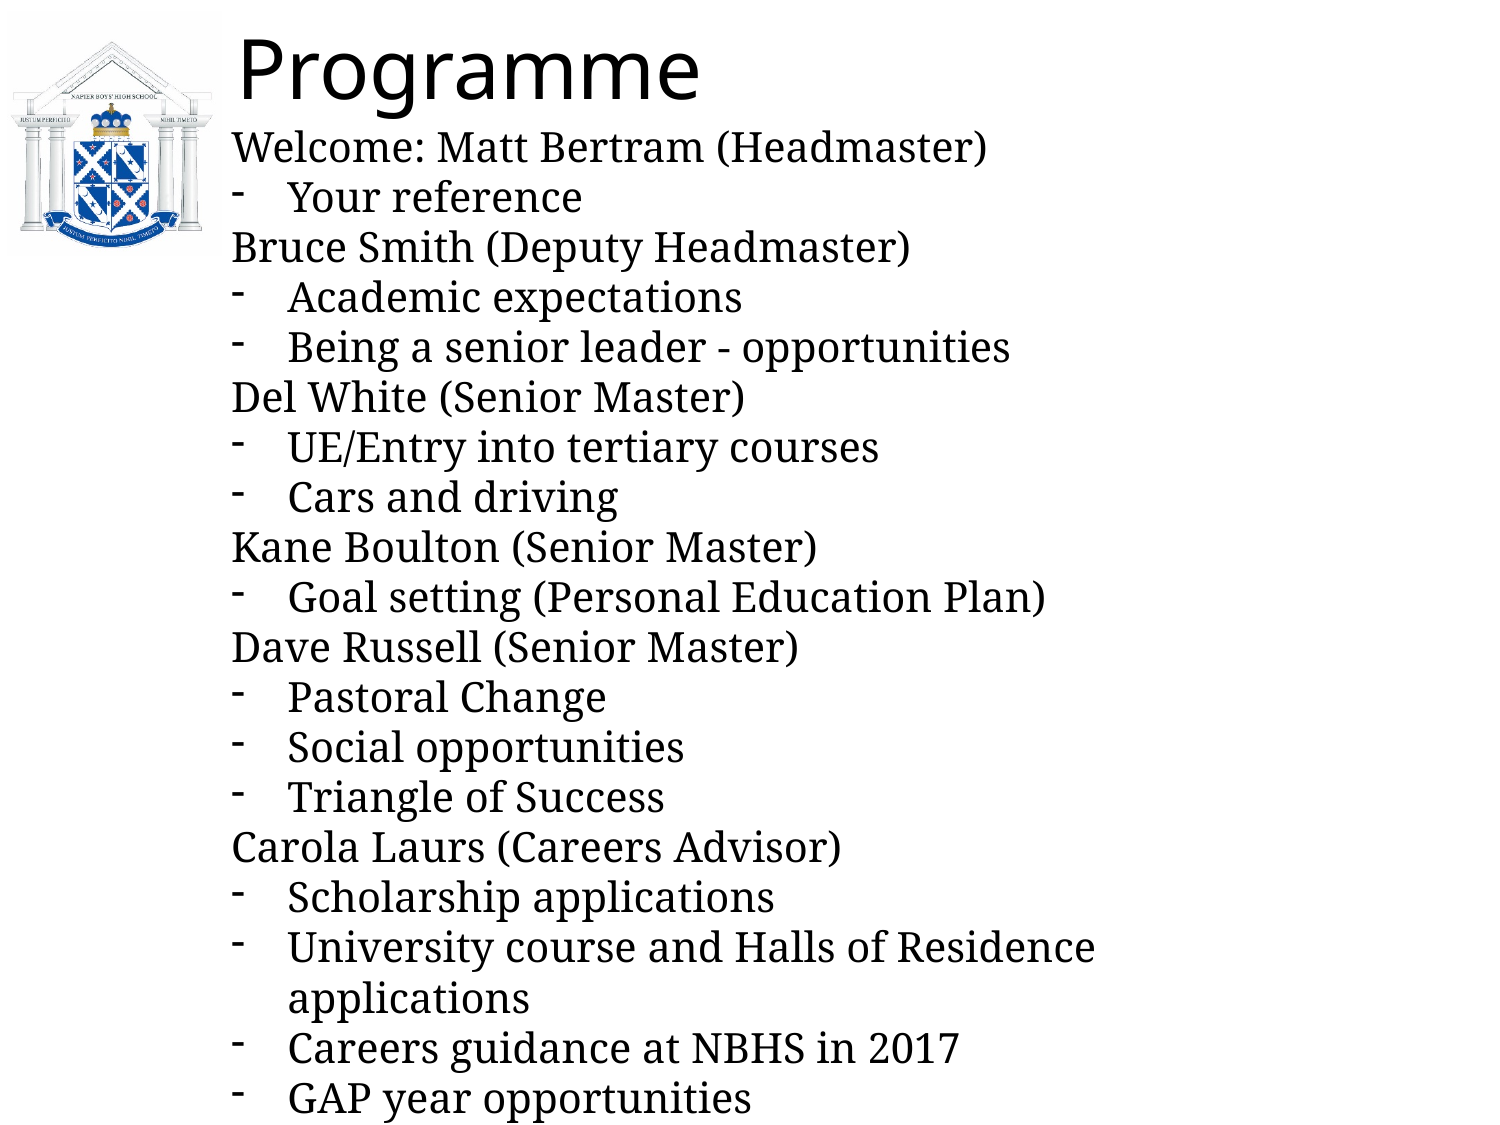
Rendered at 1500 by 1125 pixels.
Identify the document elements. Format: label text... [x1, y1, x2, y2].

list Programme [221, 9, 1451, 151]
picture [7, 11, 221, 256]
text_box Welcome: Matt Bertram (Headmaster) Your reference Bruce Smith (Deputy Headmaster) Academic expectations Being a senior leader - opportunities Del White (Senior Master) UE/Entry into tertiary courses Cars and driving Kane Boulton (Senior Master) Goal setting (Personal Education Plan) Dave Russell (Senior Master) Pastoral Change Social opportunities Triangle of Success Carola Laurs (Careers Advisor) Scholarship applications University course and Halls of Residence applications Careers guidance at NBHS in 2017 GAP year opportunities [216, 113, 1244, 1125]
